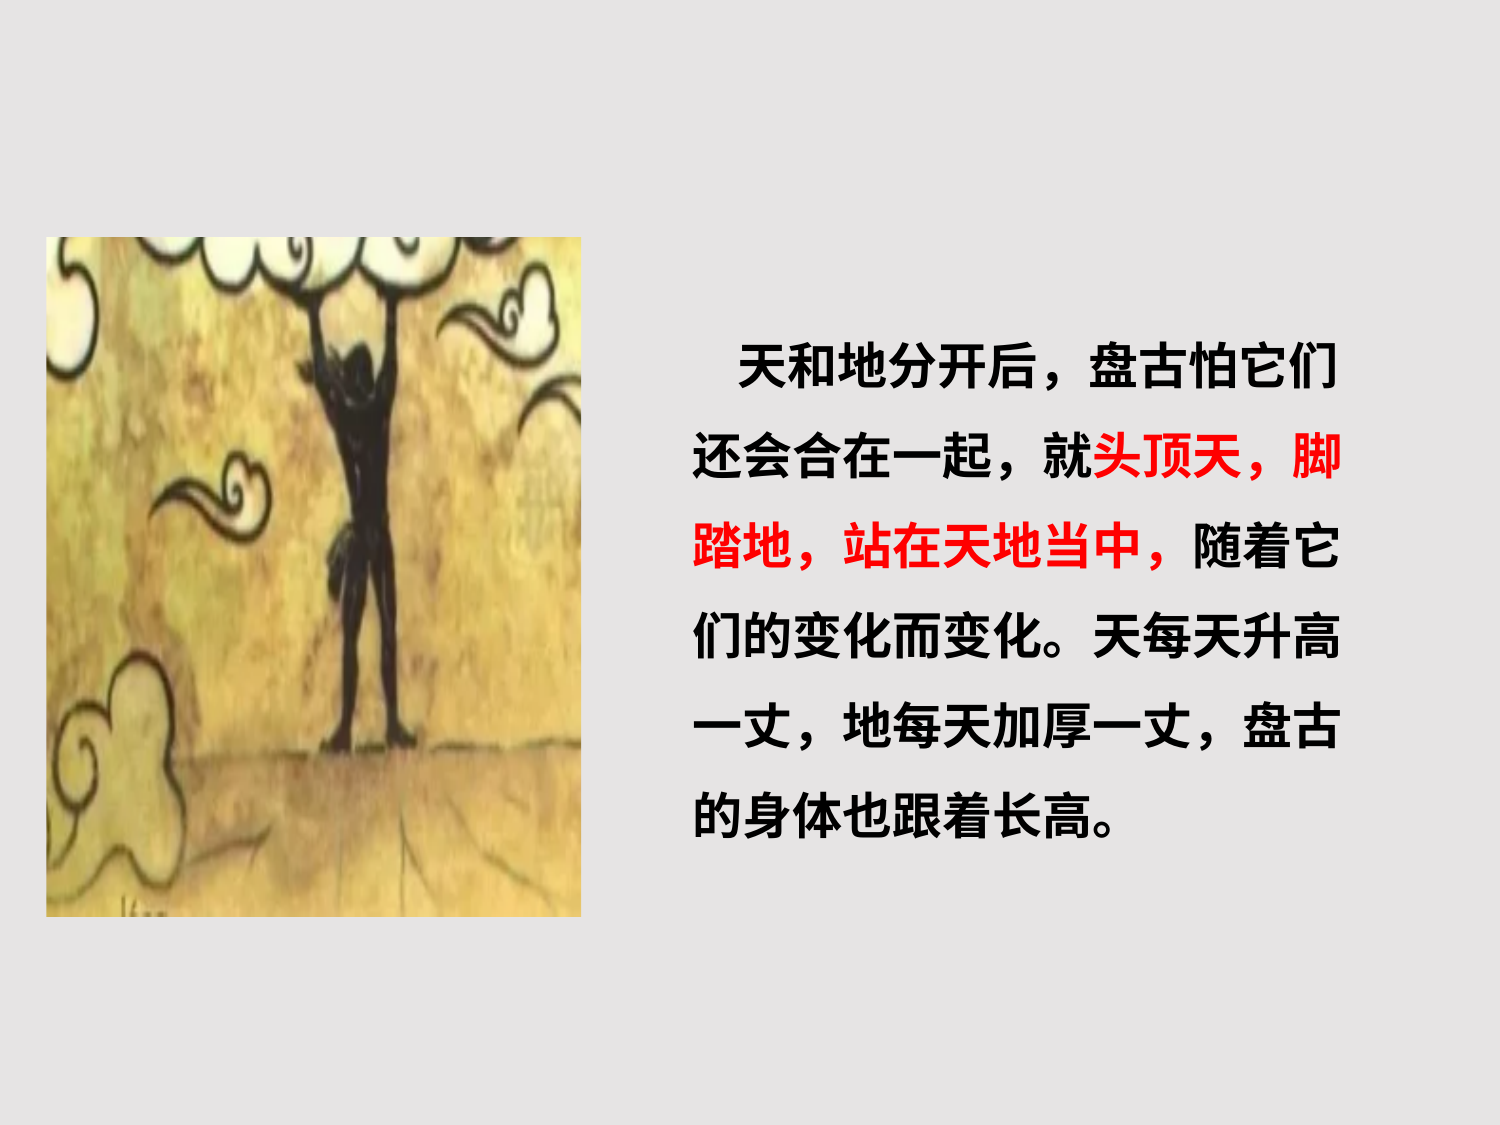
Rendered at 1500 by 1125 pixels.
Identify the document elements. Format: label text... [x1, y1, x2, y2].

picture [46, 237, 582, 917]
text_box 天和地分开后，盘古怕它们还会合在一起，就头顶天，脚踏地，站在天地当中，随着它们的变化而变化。天每天升高一丈，地每天加厚一丈，盘古的身体也跟着长高。 [677, 296, 1402, 852]
